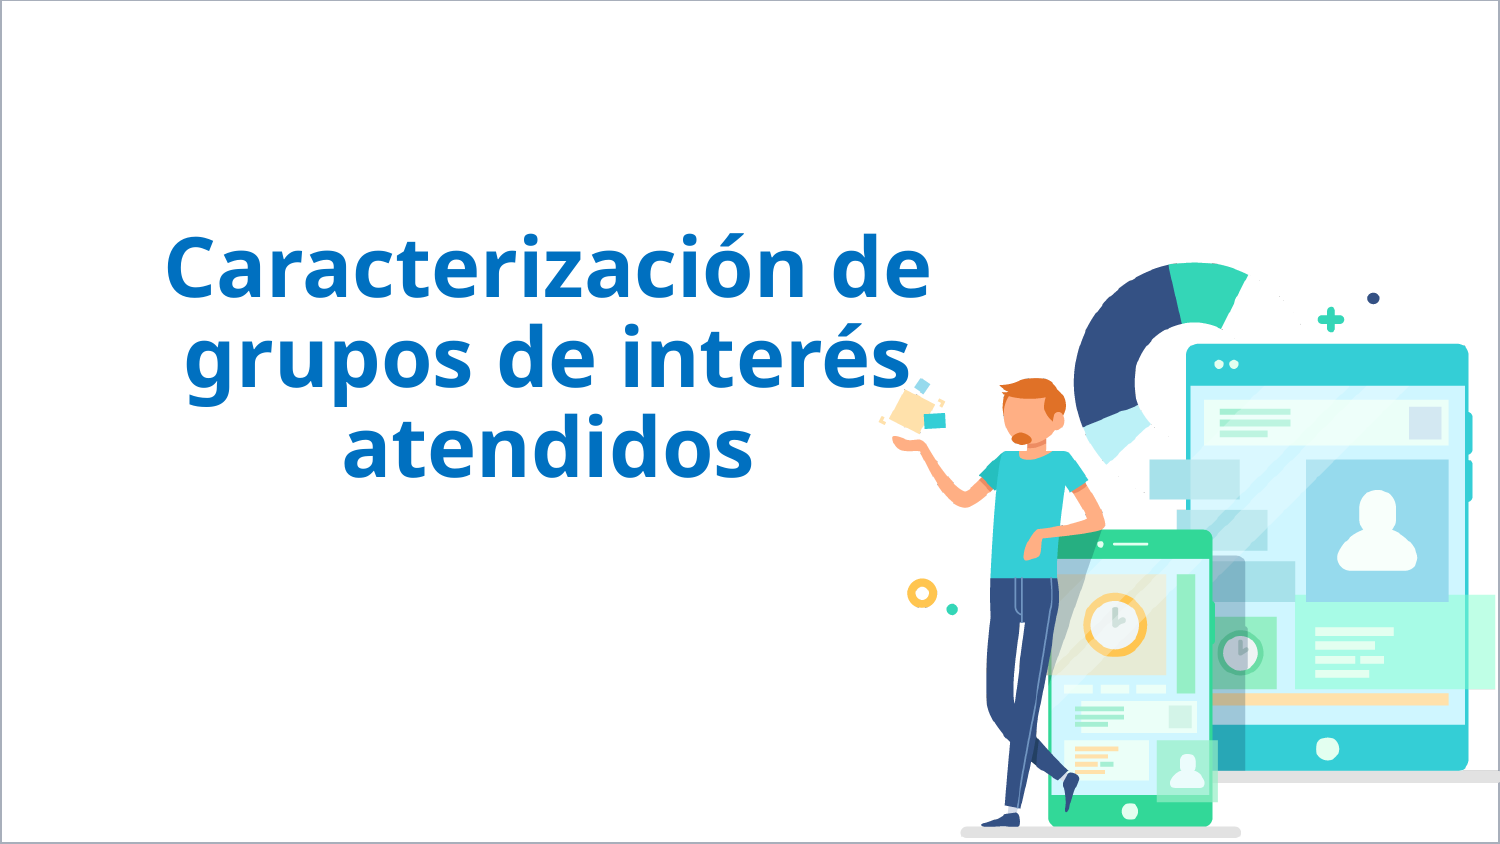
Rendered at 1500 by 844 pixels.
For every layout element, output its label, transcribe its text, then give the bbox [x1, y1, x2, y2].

title Caracterización de grupos de interés atendidos [132, 264, 850, 457]
text_box [0, 0, 1500, 844]
picture [855, 230, 1500, 844]
